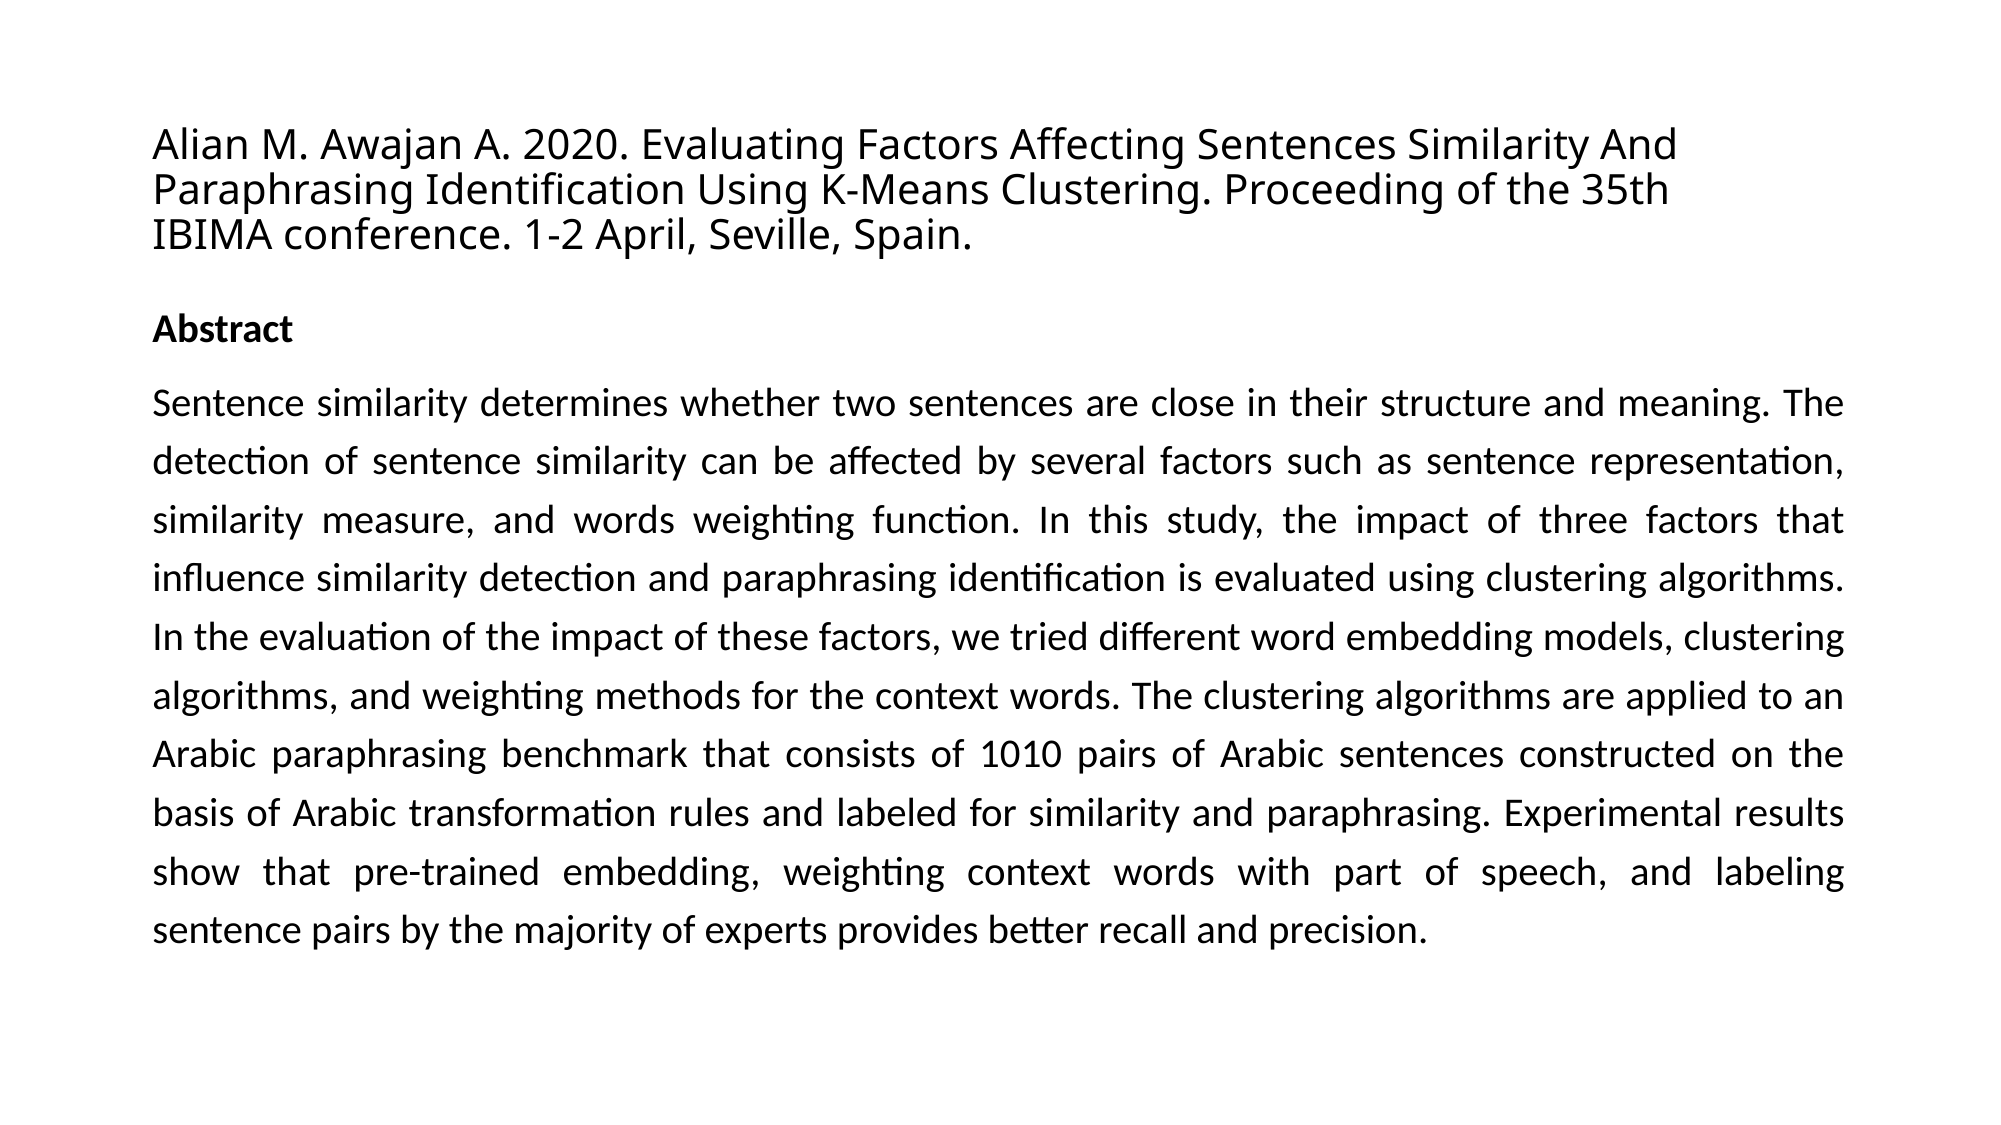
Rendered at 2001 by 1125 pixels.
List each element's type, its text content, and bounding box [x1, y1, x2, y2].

list Abstract Sentence similarity determines whether two sentences are close in their structure and meaning. The detection of sentence similarity can be affected by several factors such as sentence representation, similarity measure, and words weighting function. In this study, the impact of three factors that influence similarity detection and paraphrasing identification is evaluated using clustering algorithms. In the evaluation of the impact of these factors, we tried different word embedding models, clustering algorithms, and weighting methods for the context words. The clustering algorithms are applied to an Arabic paraphrasing benchmark that consists of 1010 pairs of Arabic sentences constructed on the basis of Arabic transformation rules and labeled for similarity and paraphrasing. Experimental results show that pre-trained embedding, weighting context words with part of speech, and labeling sentence pairs by the majority of experts provides better recall and precision. [137, 299, 1863, 1014]
title Alian M. Awajan A. 2020. Evaluating Factors Affecting Sentences Similarity And Paraphrasing Identification Using K-Means Clustering. Proceeding of the 35th IBIMA conference. 1-2 April, Seville, Spain. [137, 82, 1807, 299]
